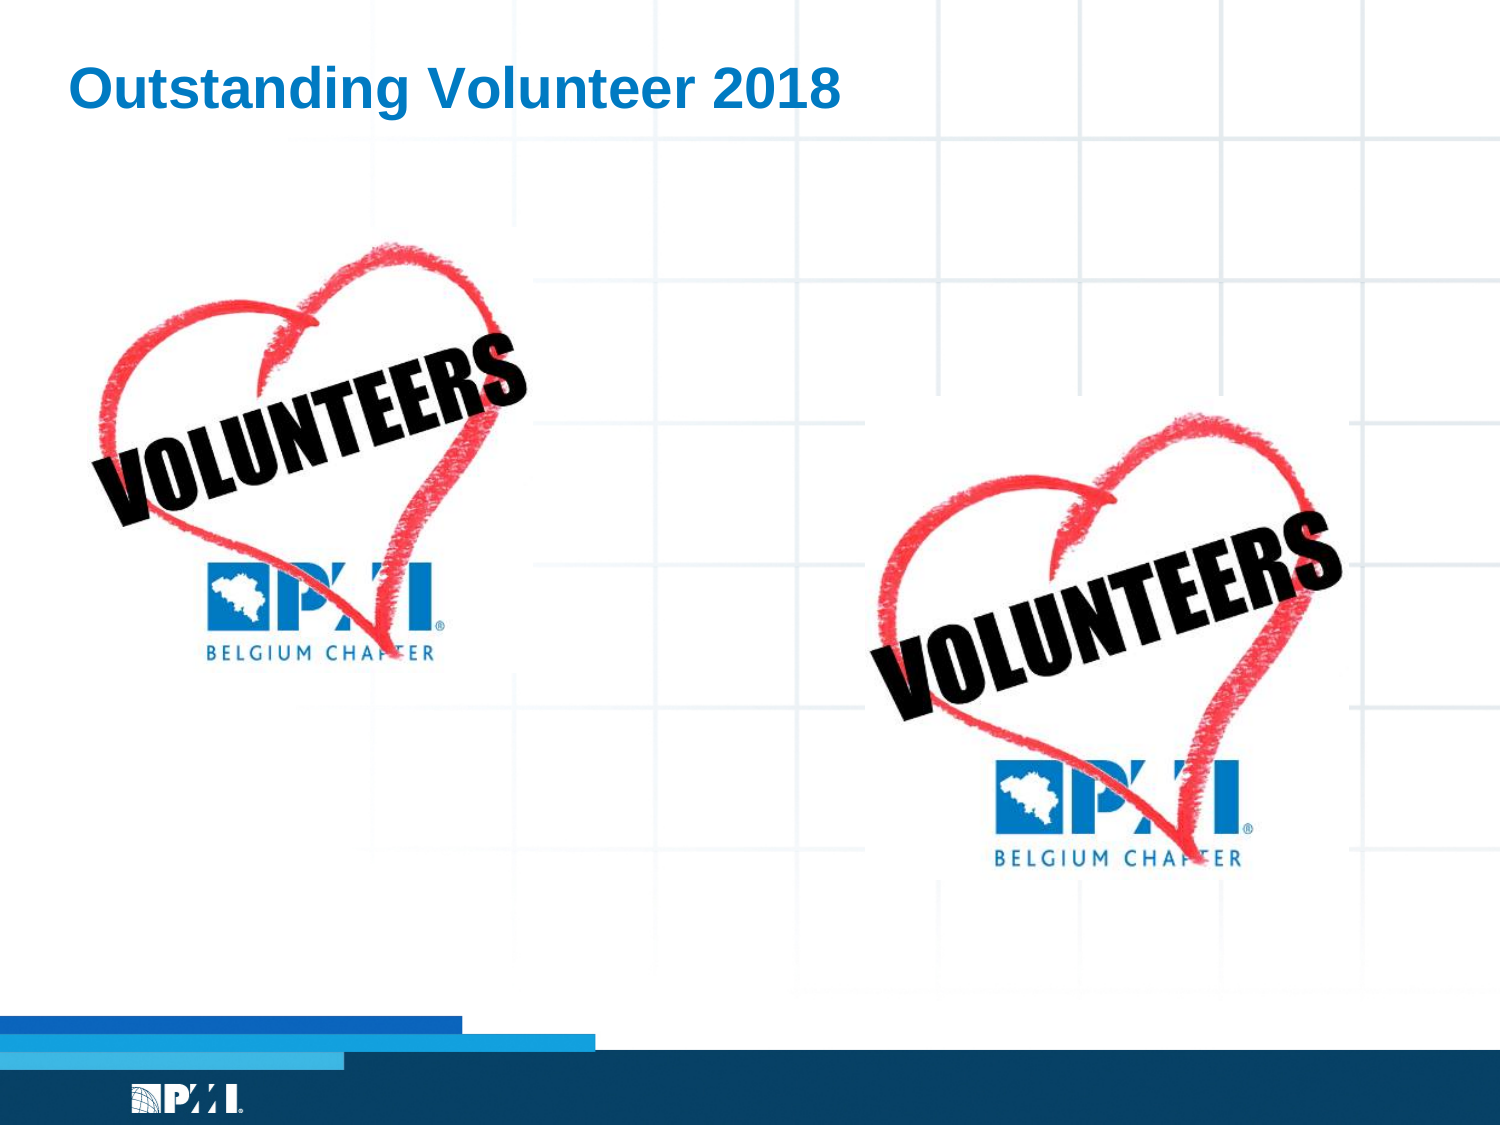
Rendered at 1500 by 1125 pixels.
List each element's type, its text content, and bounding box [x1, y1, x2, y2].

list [86, 227, 533, 673]
title Outstanding Volunteer 2018 [52, 42, 1448, 142]
picture [0, 0, 1500, 1125]
